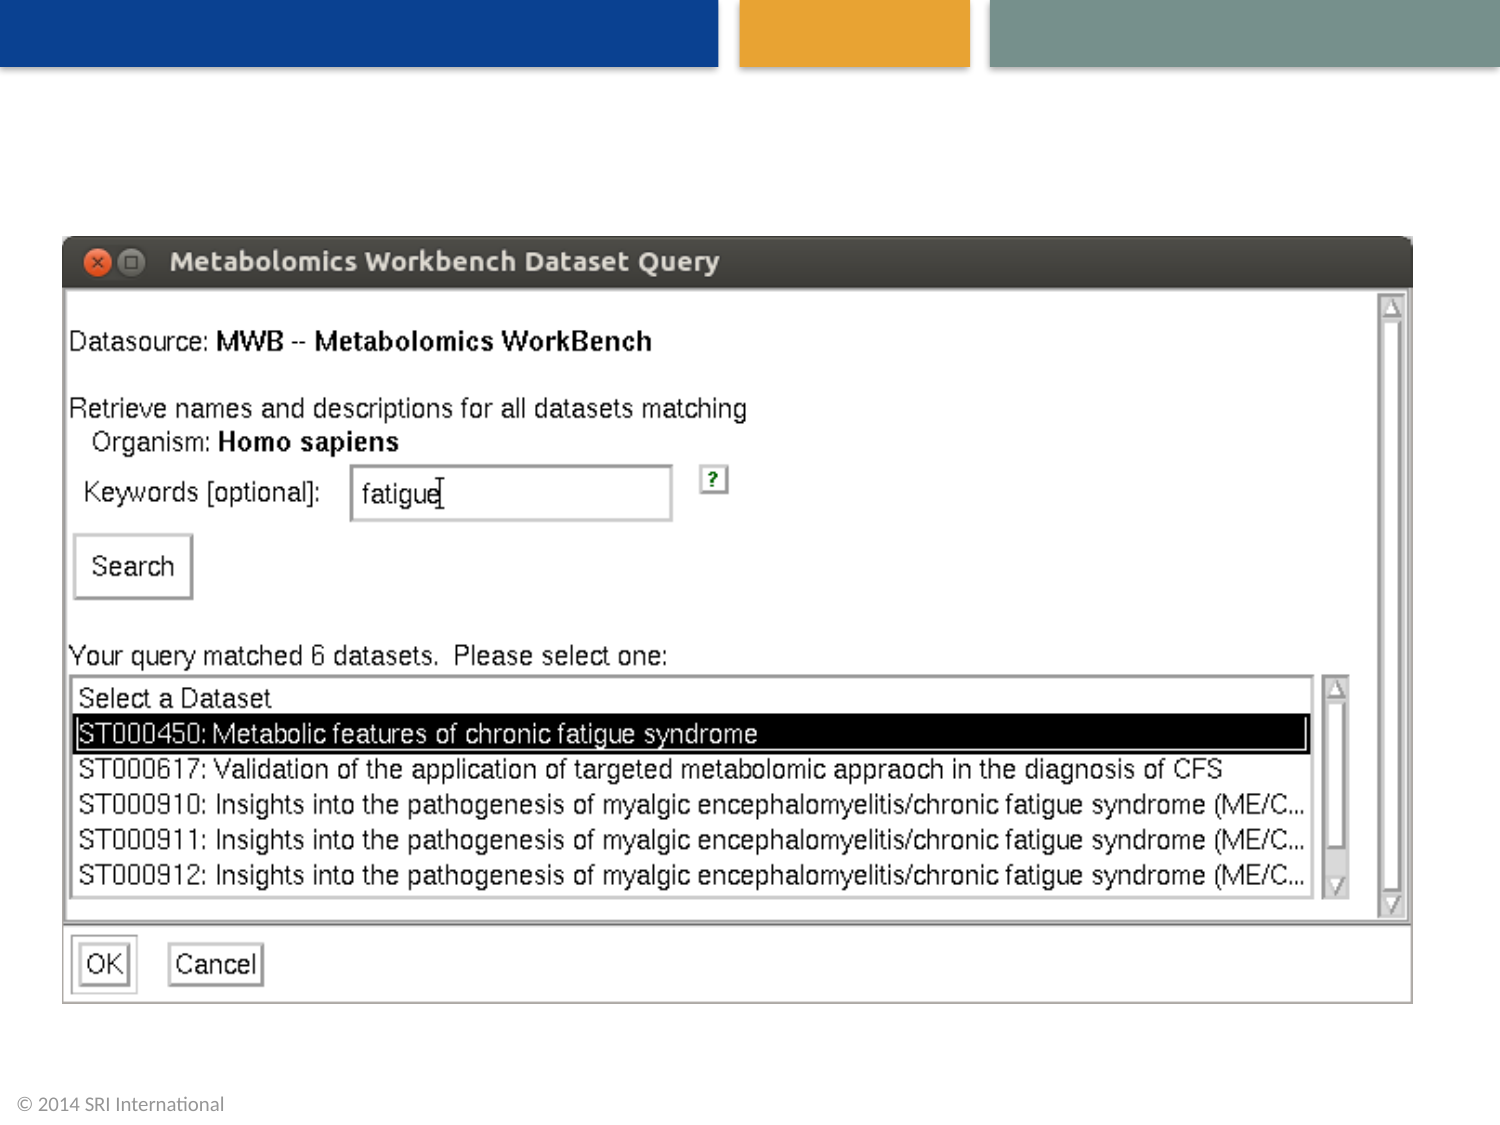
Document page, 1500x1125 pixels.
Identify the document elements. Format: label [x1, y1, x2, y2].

list [62, 236, 1413, 1004]
